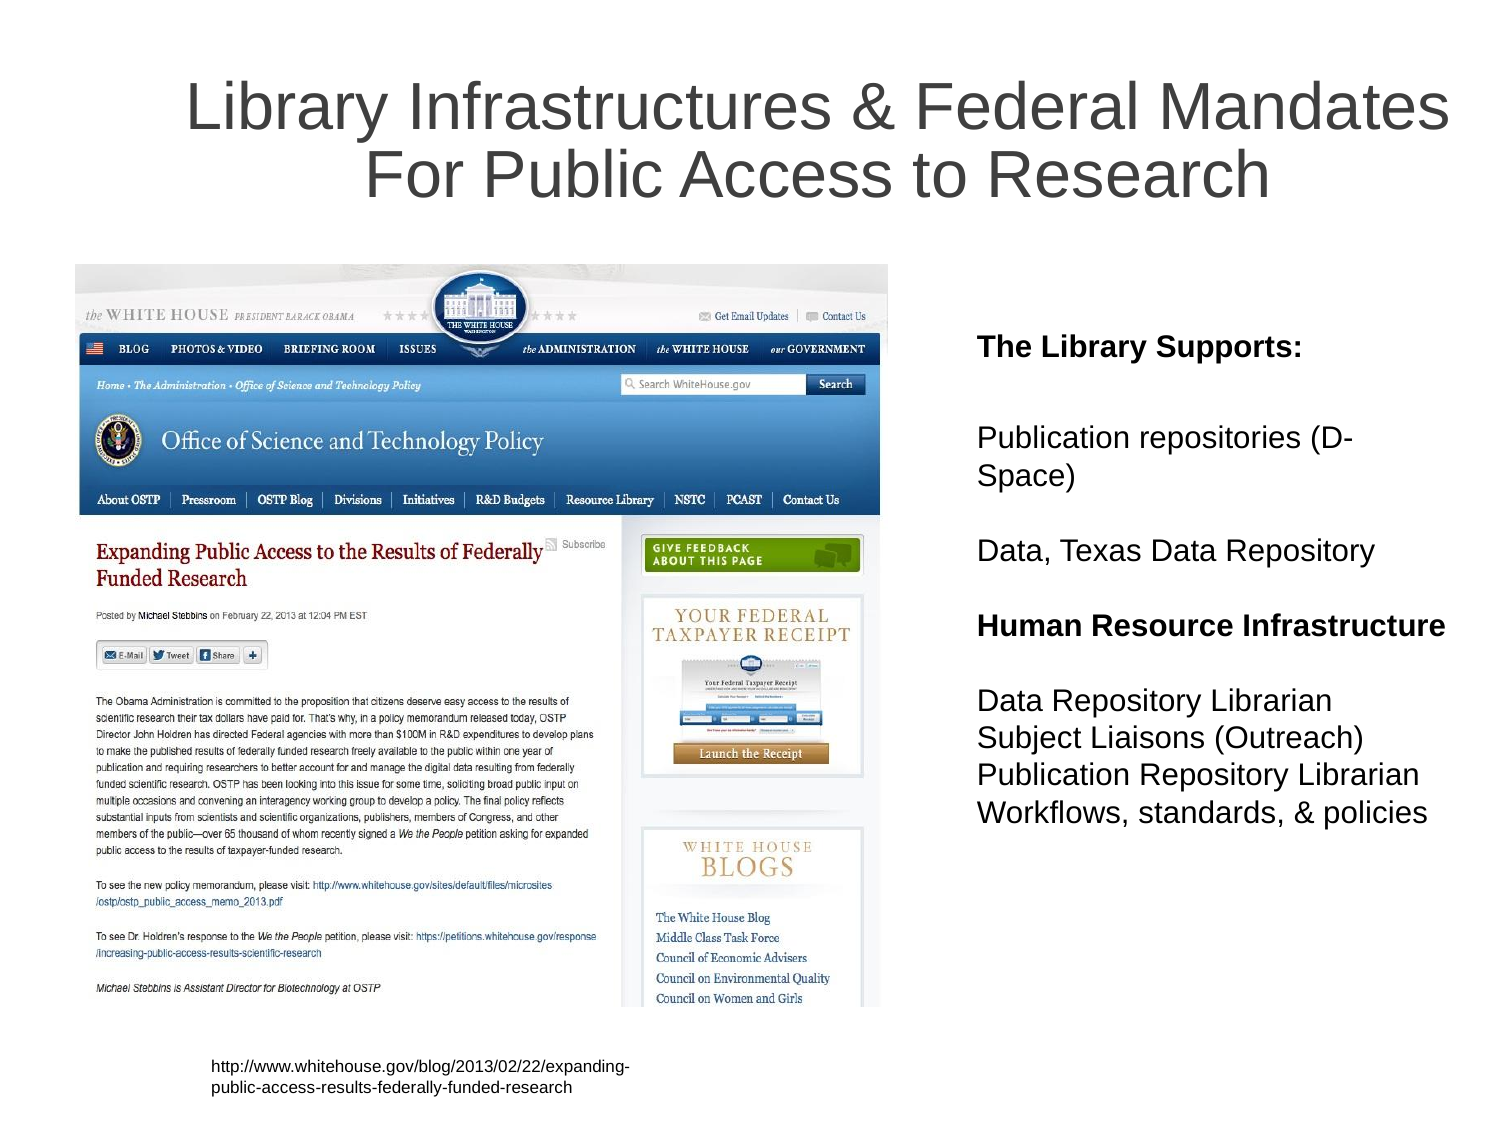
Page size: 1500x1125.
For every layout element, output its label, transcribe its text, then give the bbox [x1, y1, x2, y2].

title Library Infrastructures & Federal Mandates For Public Access to Research [162, 62, 1475, 222]
picture [74, 264, 888, 1008]
text_box http://www.whitehouse.gov/blog/2013/02/22/expanding-public-access-results-federally-funded-research [199, 1049, 680, 1103]
text_box Publication repositories (D-Space) Data, Texas Data Repository Human Resource Infrastructure Data Repository Librarian Subject Liaisons (Outreach) Publication Repository Librarian Workflows, standards, & policies [965, 412, 1463, 963]
text_box The Library Supports: [965, 320, 1395, 370]
